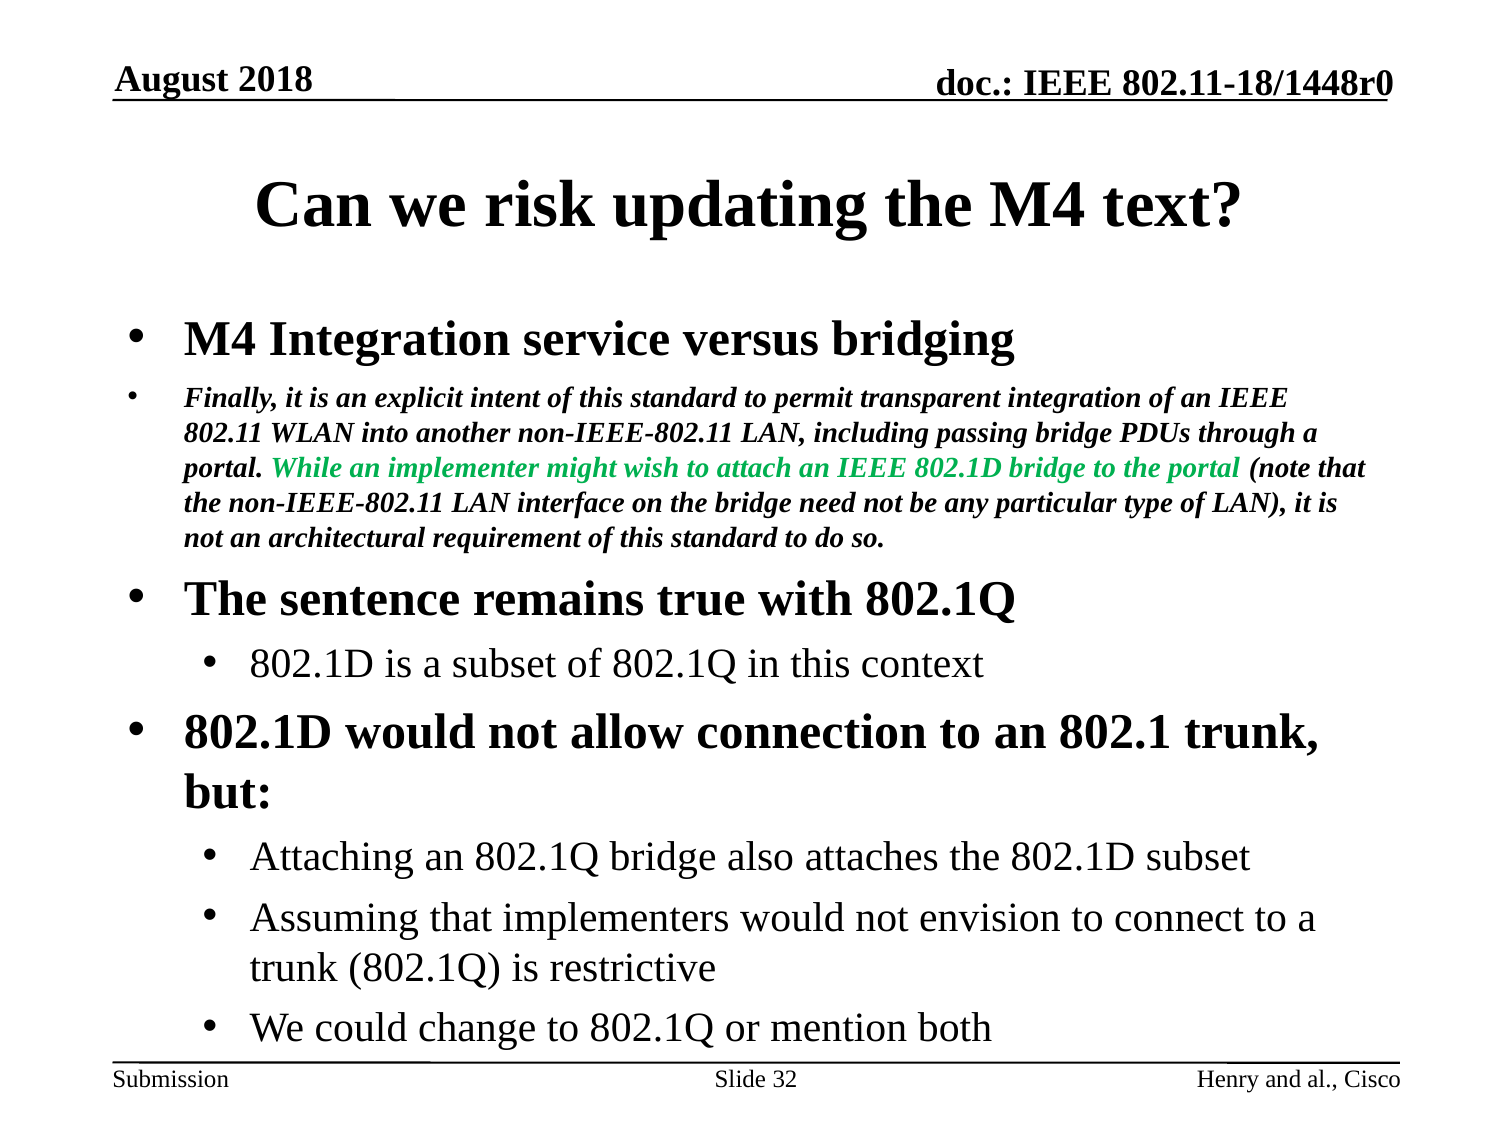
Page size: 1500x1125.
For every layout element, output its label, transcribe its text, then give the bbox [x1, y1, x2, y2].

list M4 Integration service versus bridging Finally, it is an explicit intent of this standard to permit transparent integration of an IEEE 802.11 WLAN into another non-IEEE-802.11 LAN, including passing bridge PDUs through a portal. While an implementer might wish to attach an IEEE 802.1D bridge to the portal (note that the non-IEEE-802.11 LAN interface on the bridge need not be any particular type of LAN), it is not an architectural requirement of this standard to do so. The sentence remains true with 802.1Q 802.1D is a subset of 802.1Q in this context 802.1D would not allow connection to an 802.1 trunk, but: Attaching an 802.1Q bridge also attaches the 802.1D subset Assuming that implementers would not envision to connect to a trunk (802.1Q) is restrictive We could change to 802.1Q or mention both [112, 297, 1388, 1000]
slide_number Slide 32 [712, 1061, 800, 1123]
title Can we risk updating the M4 text? [112, 112, 1388, 288]
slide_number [114, 54, 423, 100]
footer Henry and al., Cisco [878, 1061, 1402, 1093]
